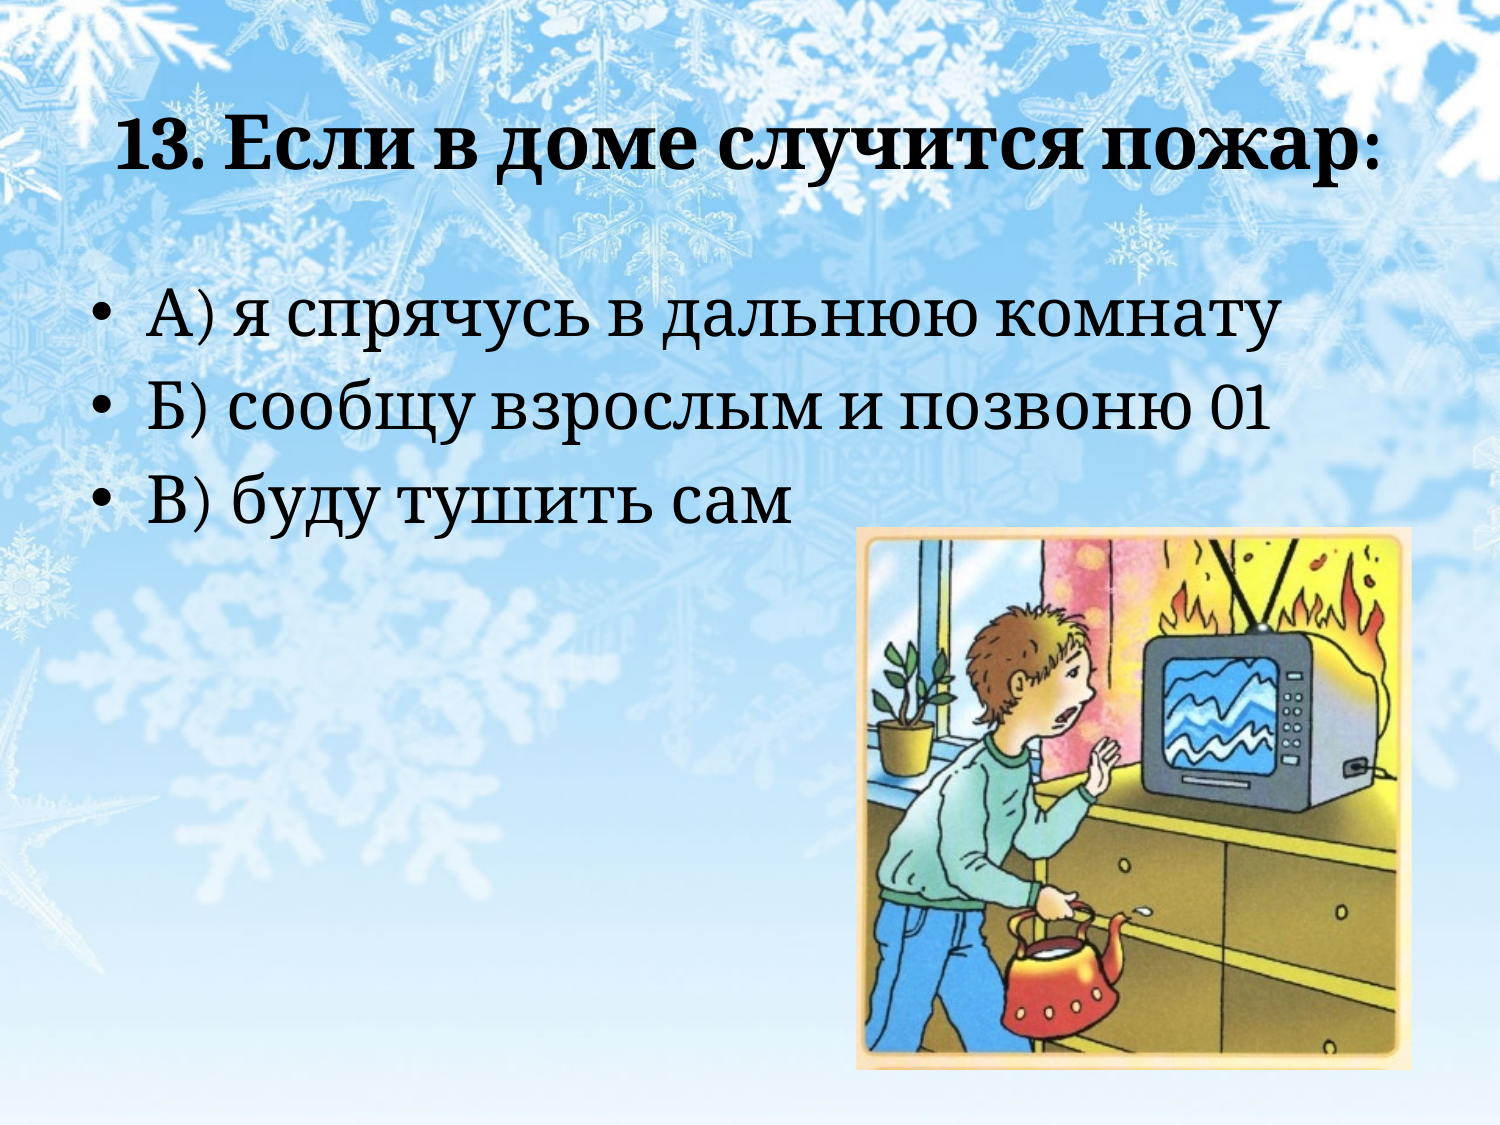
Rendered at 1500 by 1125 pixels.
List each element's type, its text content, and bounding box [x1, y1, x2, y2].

picture [0, 0, 1500, 1125]
list А) я спрячусь в дальнюю комнату Б) сообщу взрослым и позвоню 01 В) буду тушить сам [75, 262, 1425, 1005]
title 13. Если в доме случится пожар: [75, 45, 1425, 233]
